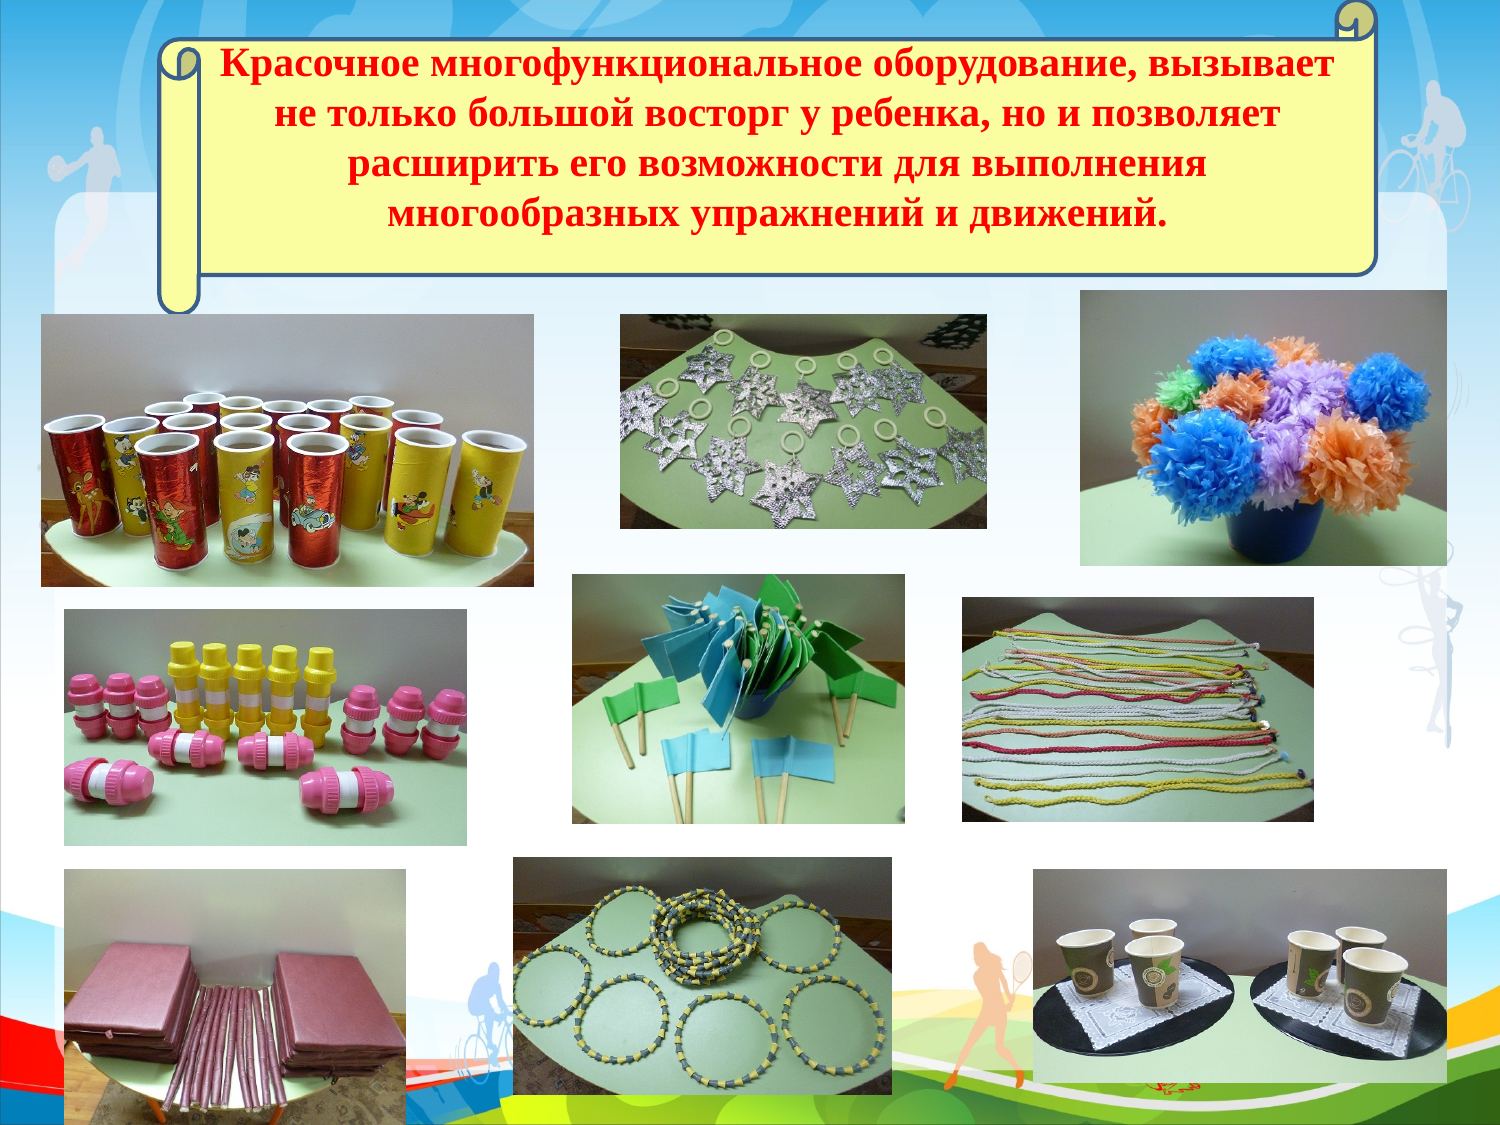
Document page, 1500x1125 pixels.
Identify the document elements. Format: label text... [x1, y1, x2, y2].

picture [0, 0, 1500, 1125]
text_box Красочное многофункциональное оборудование, вызывает не только большой восторг у ребенка, но и позволяет расширить его возможности для выполнения многообразных упражнений и движений. [157, 0, 1379, 312]
